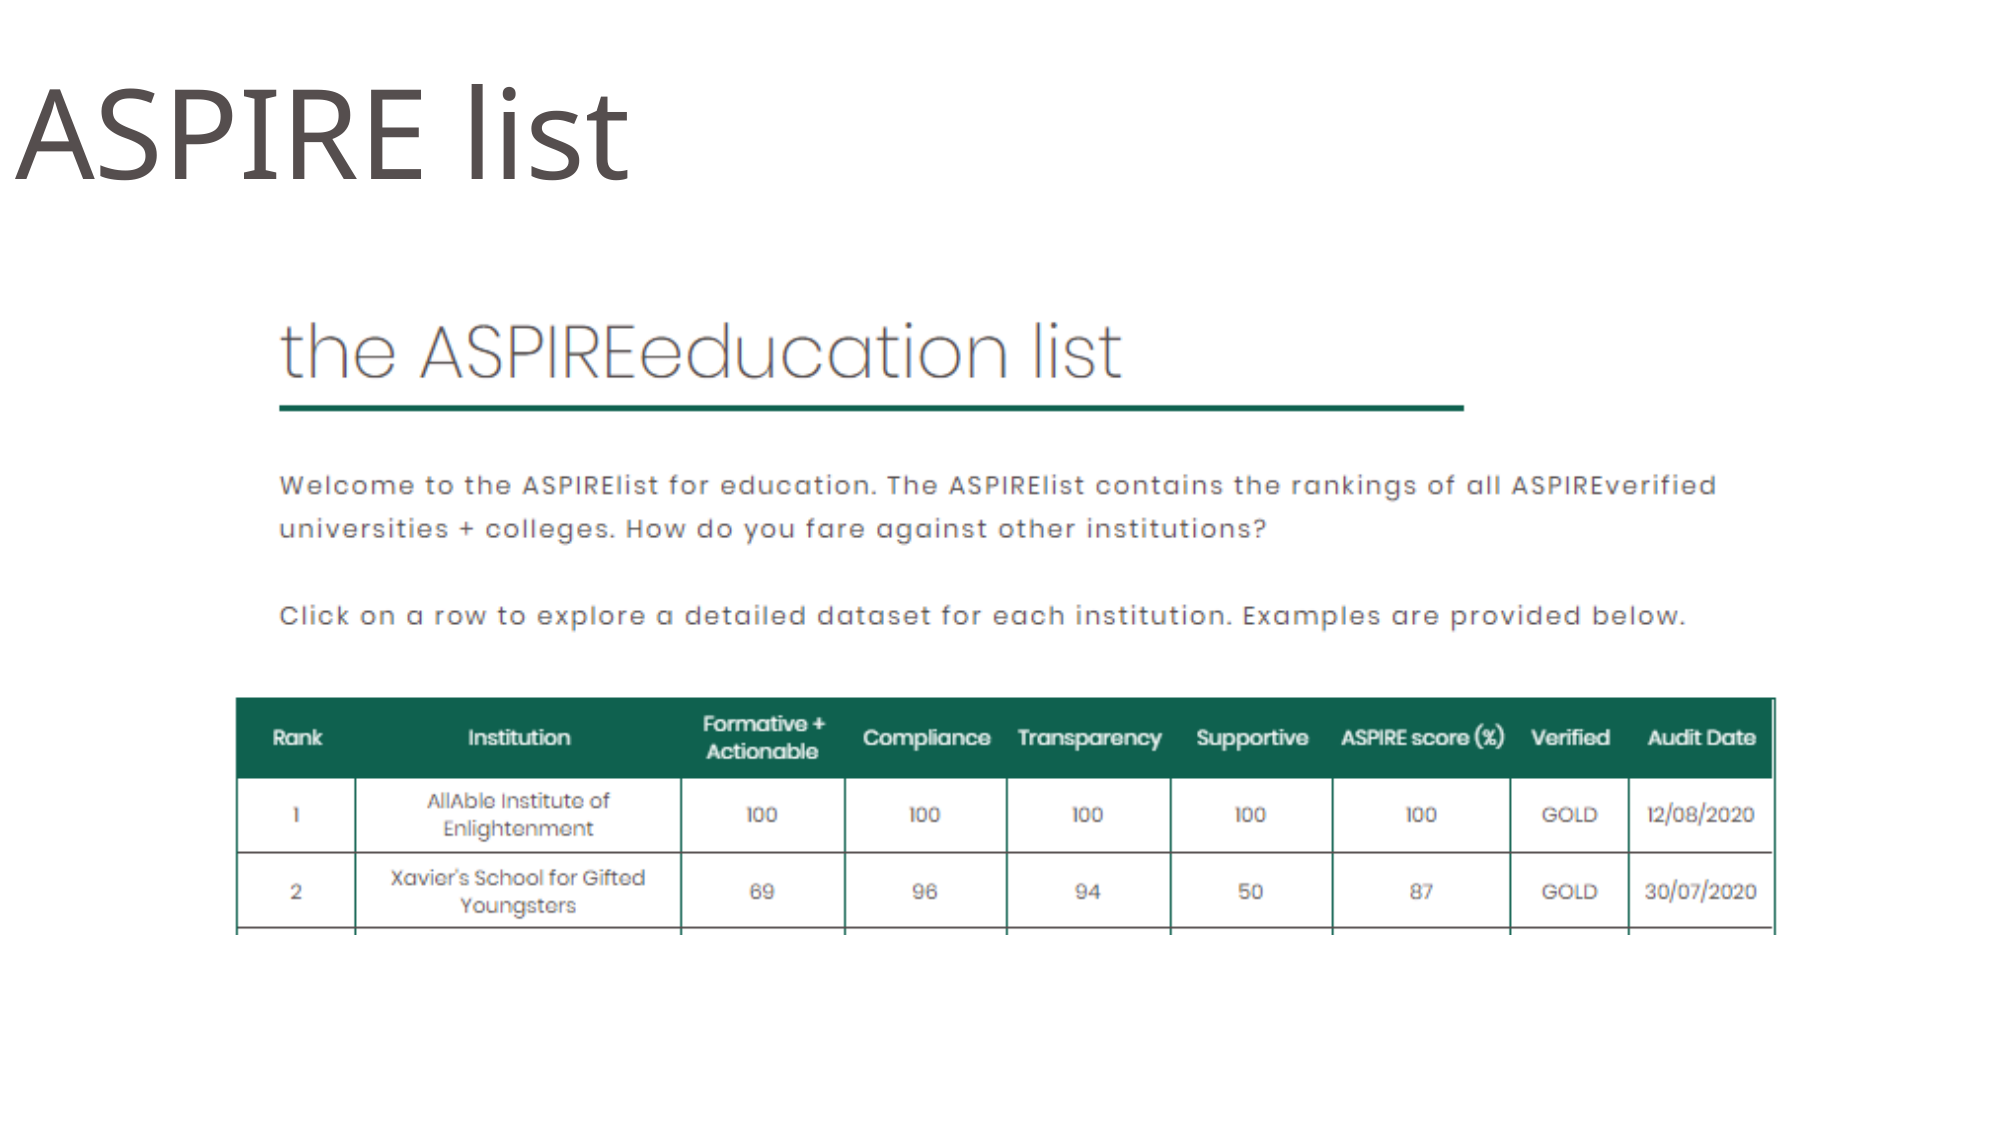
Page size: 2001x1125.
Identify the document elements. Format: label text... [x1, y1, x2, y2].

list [191, 307, 1808, 935]
title ASPIRE list [0, 0, 1863, 278]
